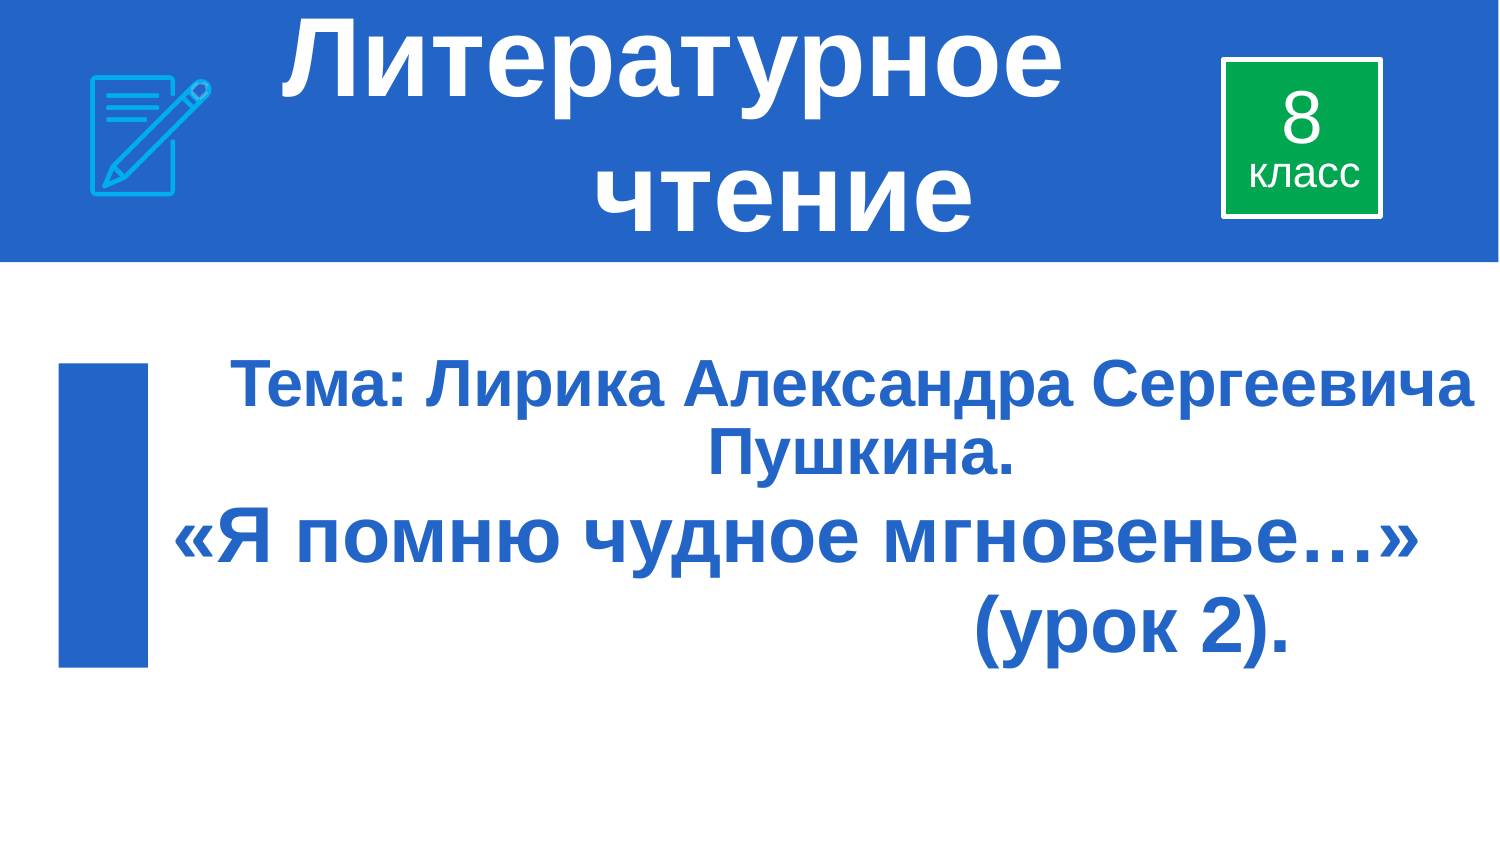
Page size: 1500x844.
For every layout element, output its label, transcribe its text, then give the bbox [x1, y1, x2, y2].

text_box Тема: Лирика Александра Сергеевича Пушкина. «Я помню чудное мгновенье…» (урок 2). [164, 351, 1500, 668]
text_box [1219, 55, 1385, 221]
title Литературное чтение [123, 0, 1252, 254]
text_box [58, 363, 148, 668]
text_box [0, 0, 1499, 263]
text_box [89, 74, 212, 197]
